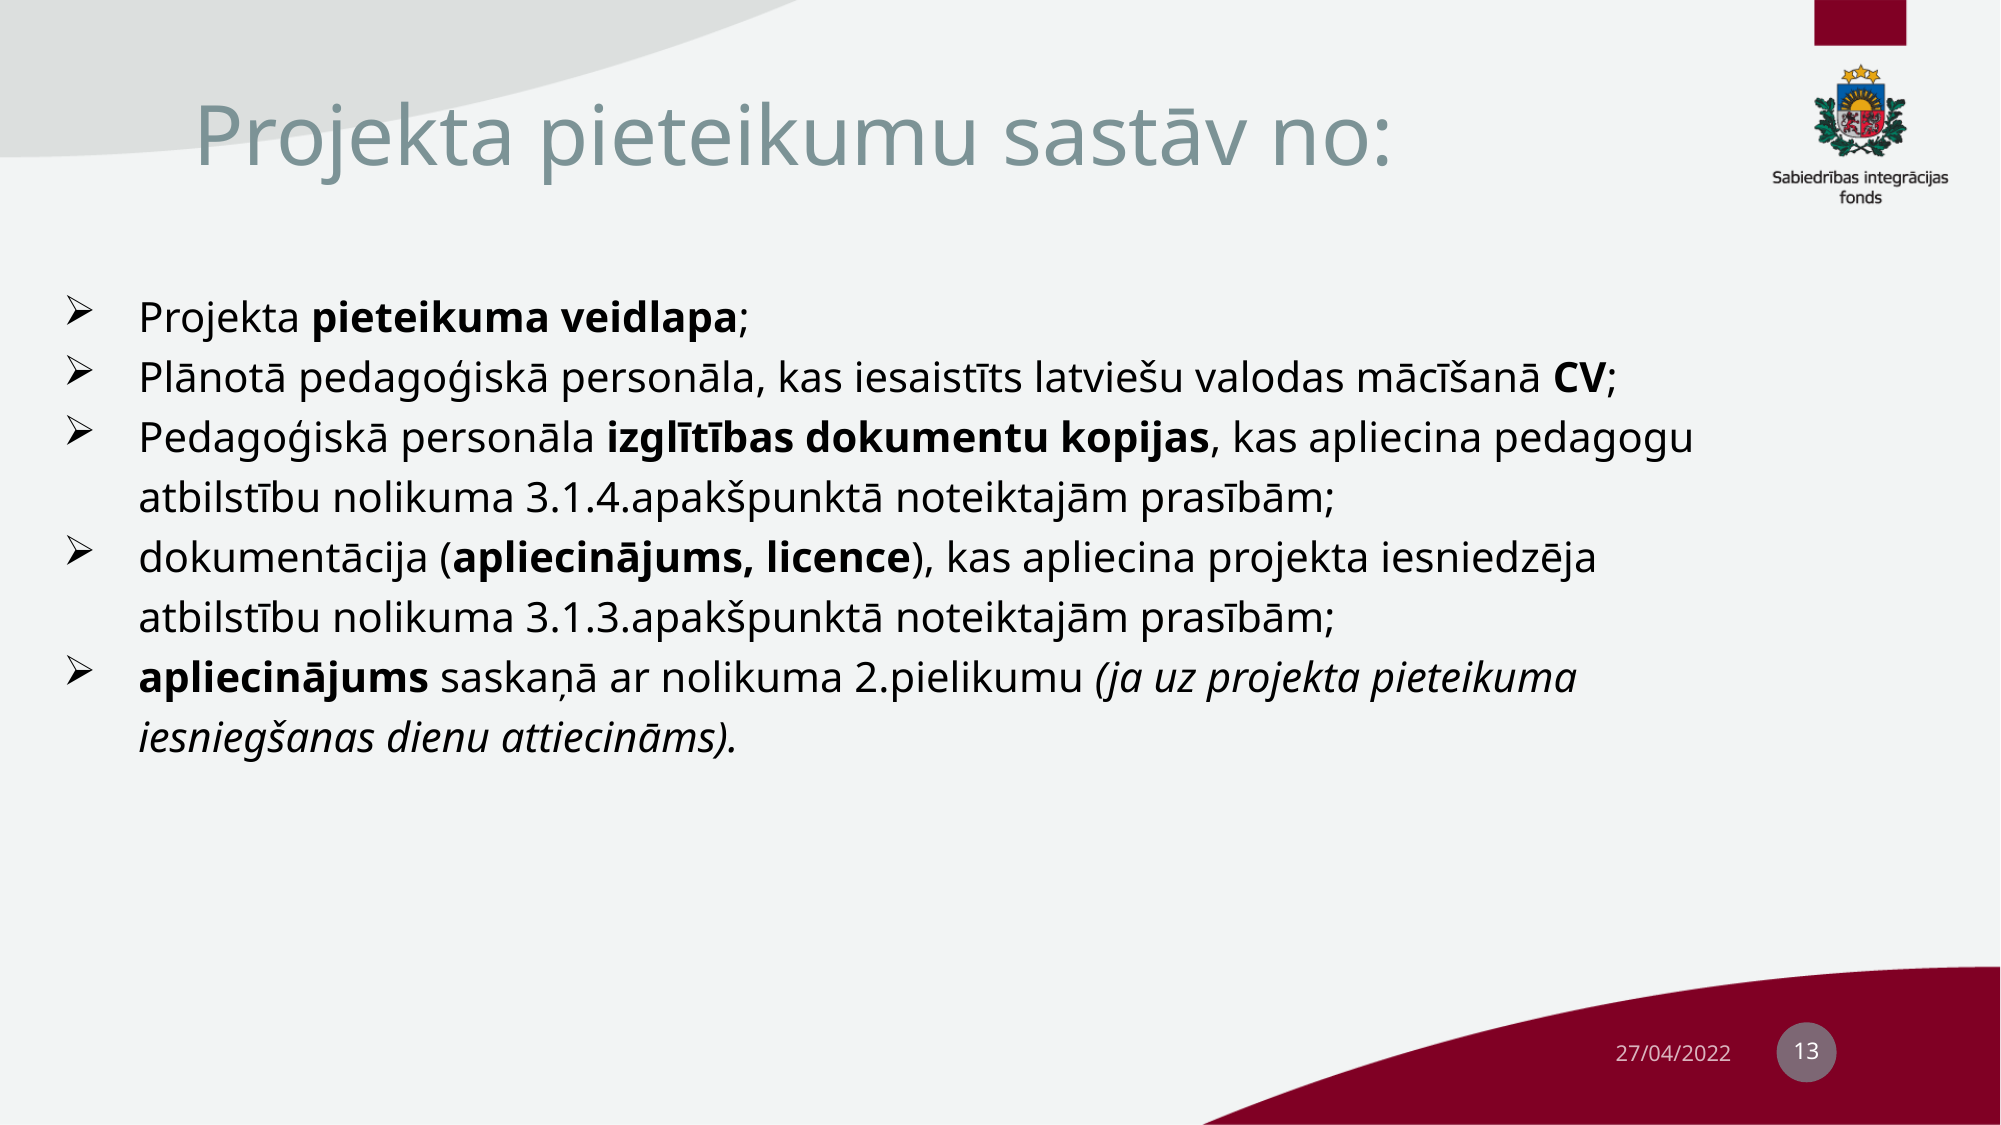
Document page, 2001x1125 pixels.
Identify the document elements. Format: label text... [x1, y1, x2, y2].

text_box [163, 295, 1837, 1023]
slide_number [1294, 1025, 1747, 1079]
picture [0, 0, 2001, 1125]
title Projekta pieteikumu sastāv no: [161, 43, 1640, 233]
text_box Projekta pieteikuma veidlapa; Plānotā pedagoģiskā personāla, kas iesaistīts latviešu valodas mācīšanā CV; Pedagoģiskā personāla izglītības dokumentu kopijas, kas apliecina pedagogu atbilstību nolikuma 3.1.4.apakšpunktā noteiktajām prasībām; dokumentācija (apliecinājums, licence), kas apliecina projekta iesniedzēja atbilstību nolikuma 3.1.3.apakšpunktā noteiktajām prasībām; apliecinājums saskaņā ar nolikuma 2.pielikumu (ja uz projekta pieteikuma iesniegšanas dienu attiecināms). [48, 273, 1777, 852]
slide_number 13 [1776, 1023, 1837, 1083]
